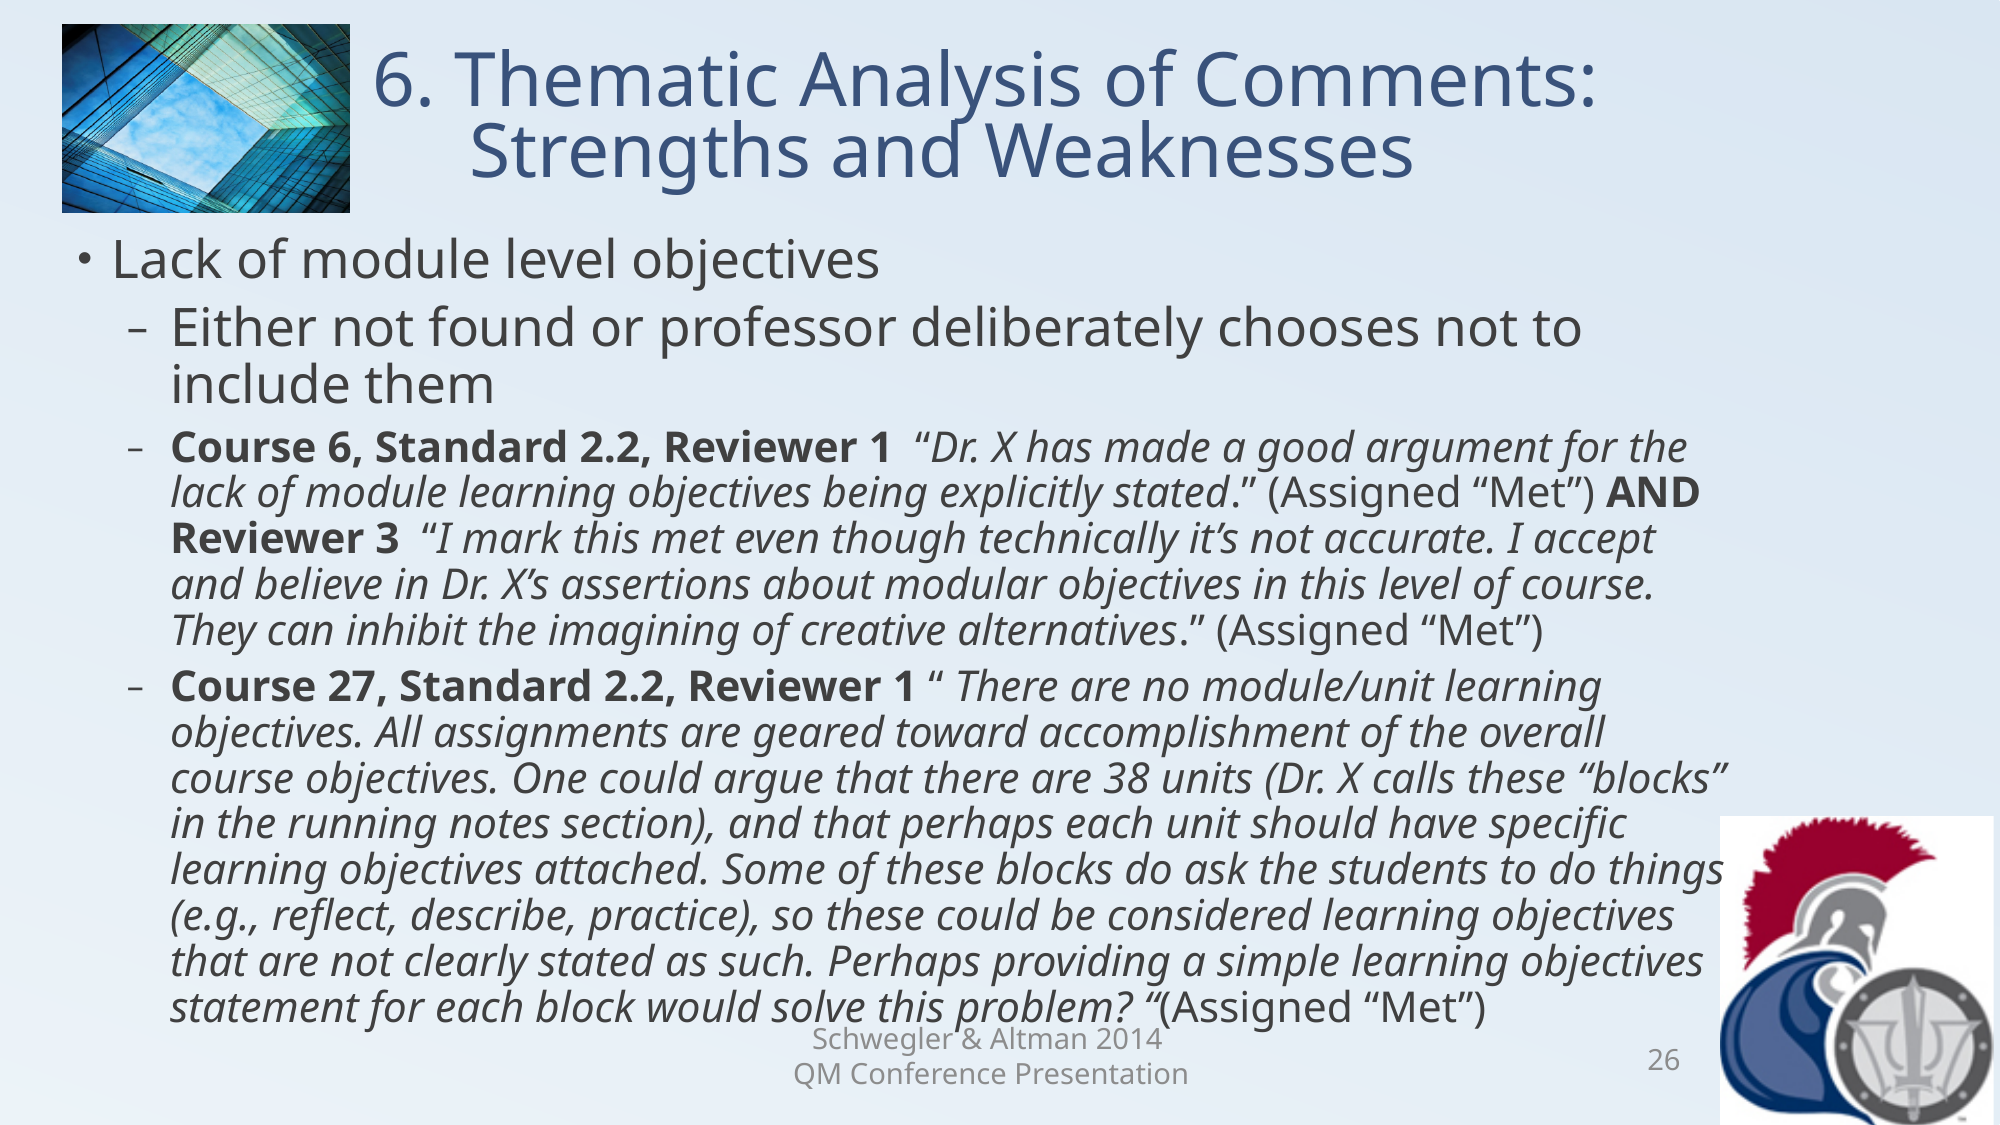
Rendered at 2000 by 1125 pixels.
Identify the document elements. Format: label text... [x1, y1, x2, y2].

title 6. Thematic Analysis of Comments: Strengths and Weaknesses [57, 24, 1858, 200]
picture [62, 200, 350, 213]
slide_number 26 [1387, 1025, 1696, 1098]
picture [1720, 816, 1994, 1125]
list Lack of module level objectives Either not found or professor deliberately chooses not to include them Course 6, Standard 2.2, Reviewer 1 “Dr. X has made a good argument for the lack of module learning objectives being explicitly stated.” (Assigned “Met”) AND Reviewer 3 “I mark this met even though technically it’s not accurate. I accept and believe in Dr. X’s assertions about modular objectives in this level of course. They can inhibit the imagining of creative alternatives.” (Assigned “Met”) Course 27, Standard 2.2, Reviewer 1 “ There are no module/unit learning objectives. All assignments are geared toward accomplishment of the overall course objectives. One could argue that there are 38 units (Dr. X calls these “blocks” in the running notes section), and that perhaps each unit should have specific learning objectives attached. Some of these blocks do ask the students to do things (e.g., reflect, describe, practice), so these could be considered learning objectives that are not clearly stated as such. Perhaps providing a simple learning objectives statement for each block would solve this problem? “(Assigned “Met”) [62, 224, 1750, 1040]
footer Schwegler & Altman 2014 QM Conference Presentation [674, 1025, 1308, 1085]
